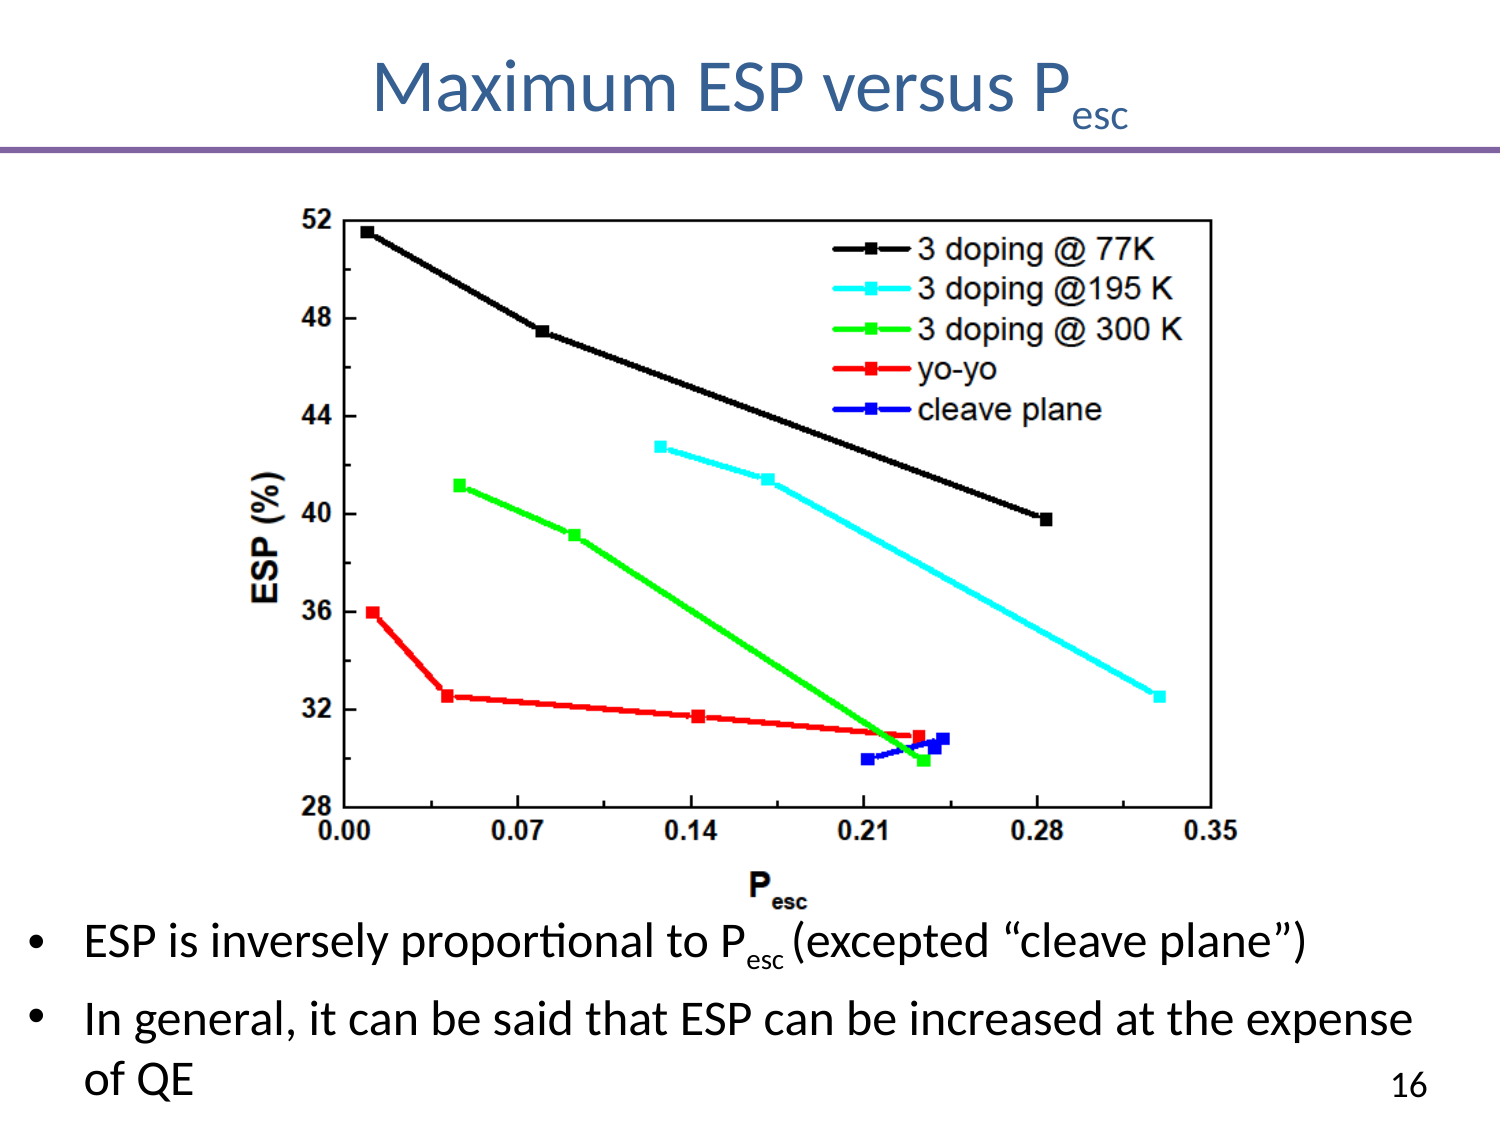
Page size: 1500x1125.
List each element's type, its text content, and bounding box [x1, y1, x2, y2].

slide_number 16 [1374, 1052, 1475, 1113]
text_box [187, 161, 1301, 938]
title Maximum ESP versus Pesc [75, 24, 1425, 150]
list ESP is inversely proportional to Pesc (excepted “cleave plane”) In general, it can be said that ESP can be increased at the expense of QE [12, 900, 1475, 1100]
